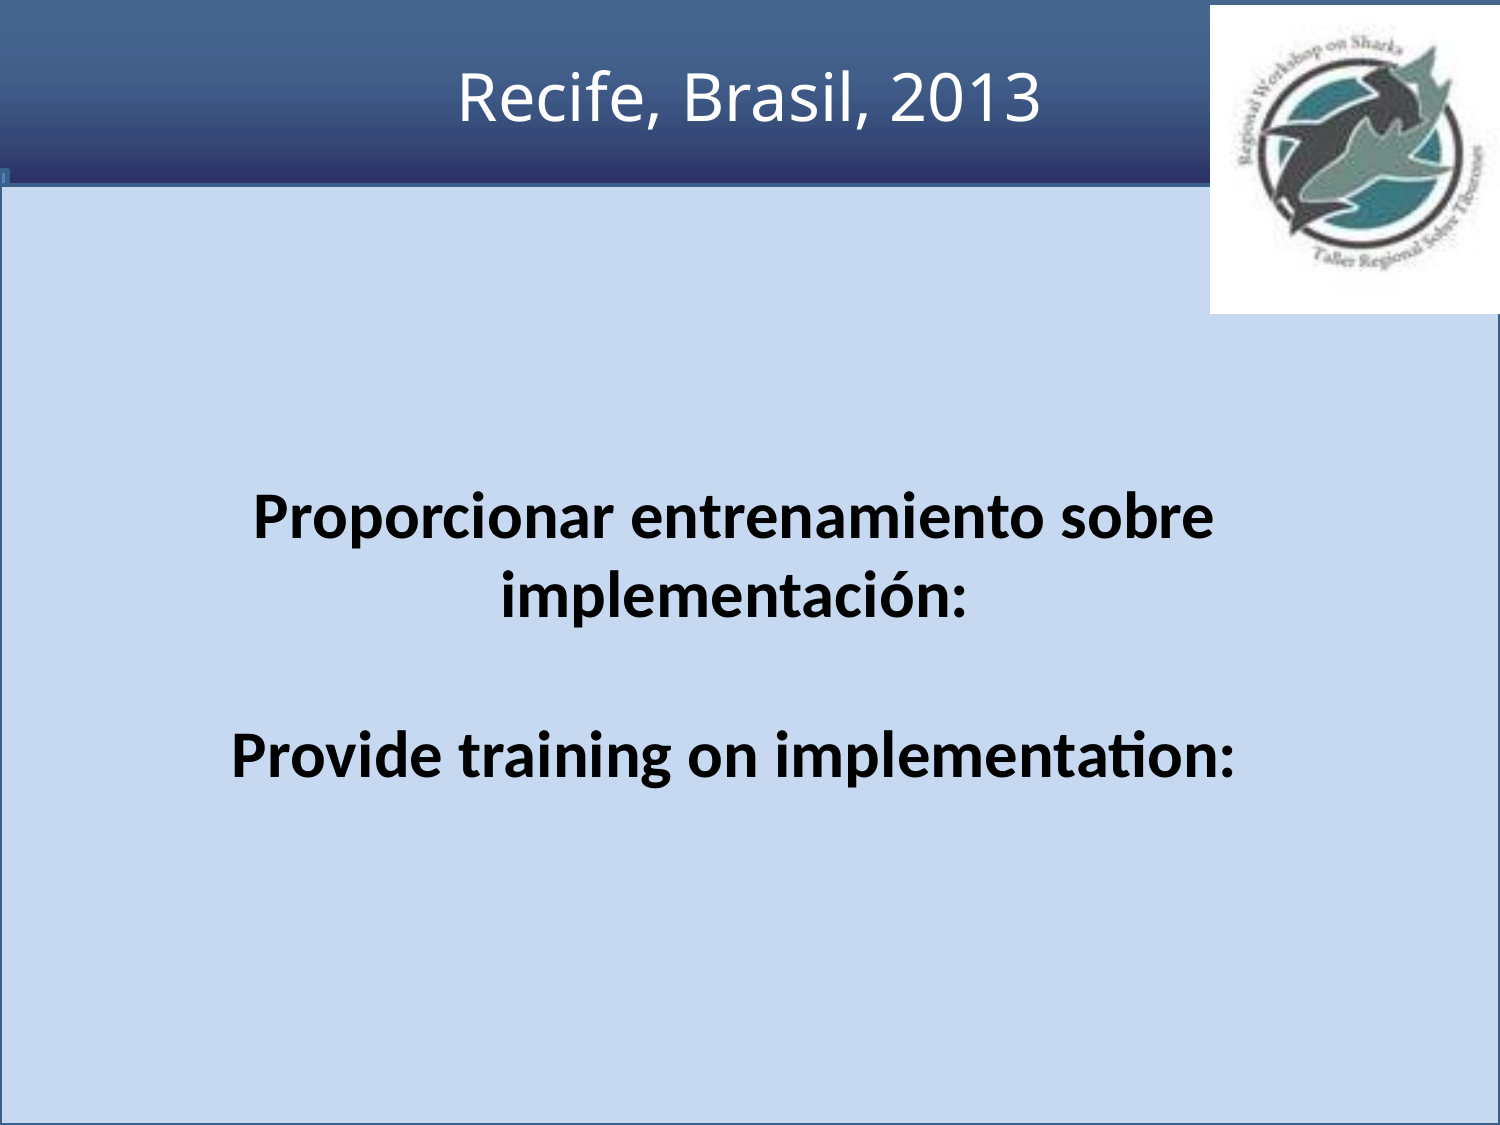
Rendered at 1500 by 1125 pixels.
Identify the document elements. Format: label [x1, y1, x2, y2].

picture [1210, 4, 1500, 315]
list [0, 0, 1500, 1125]
